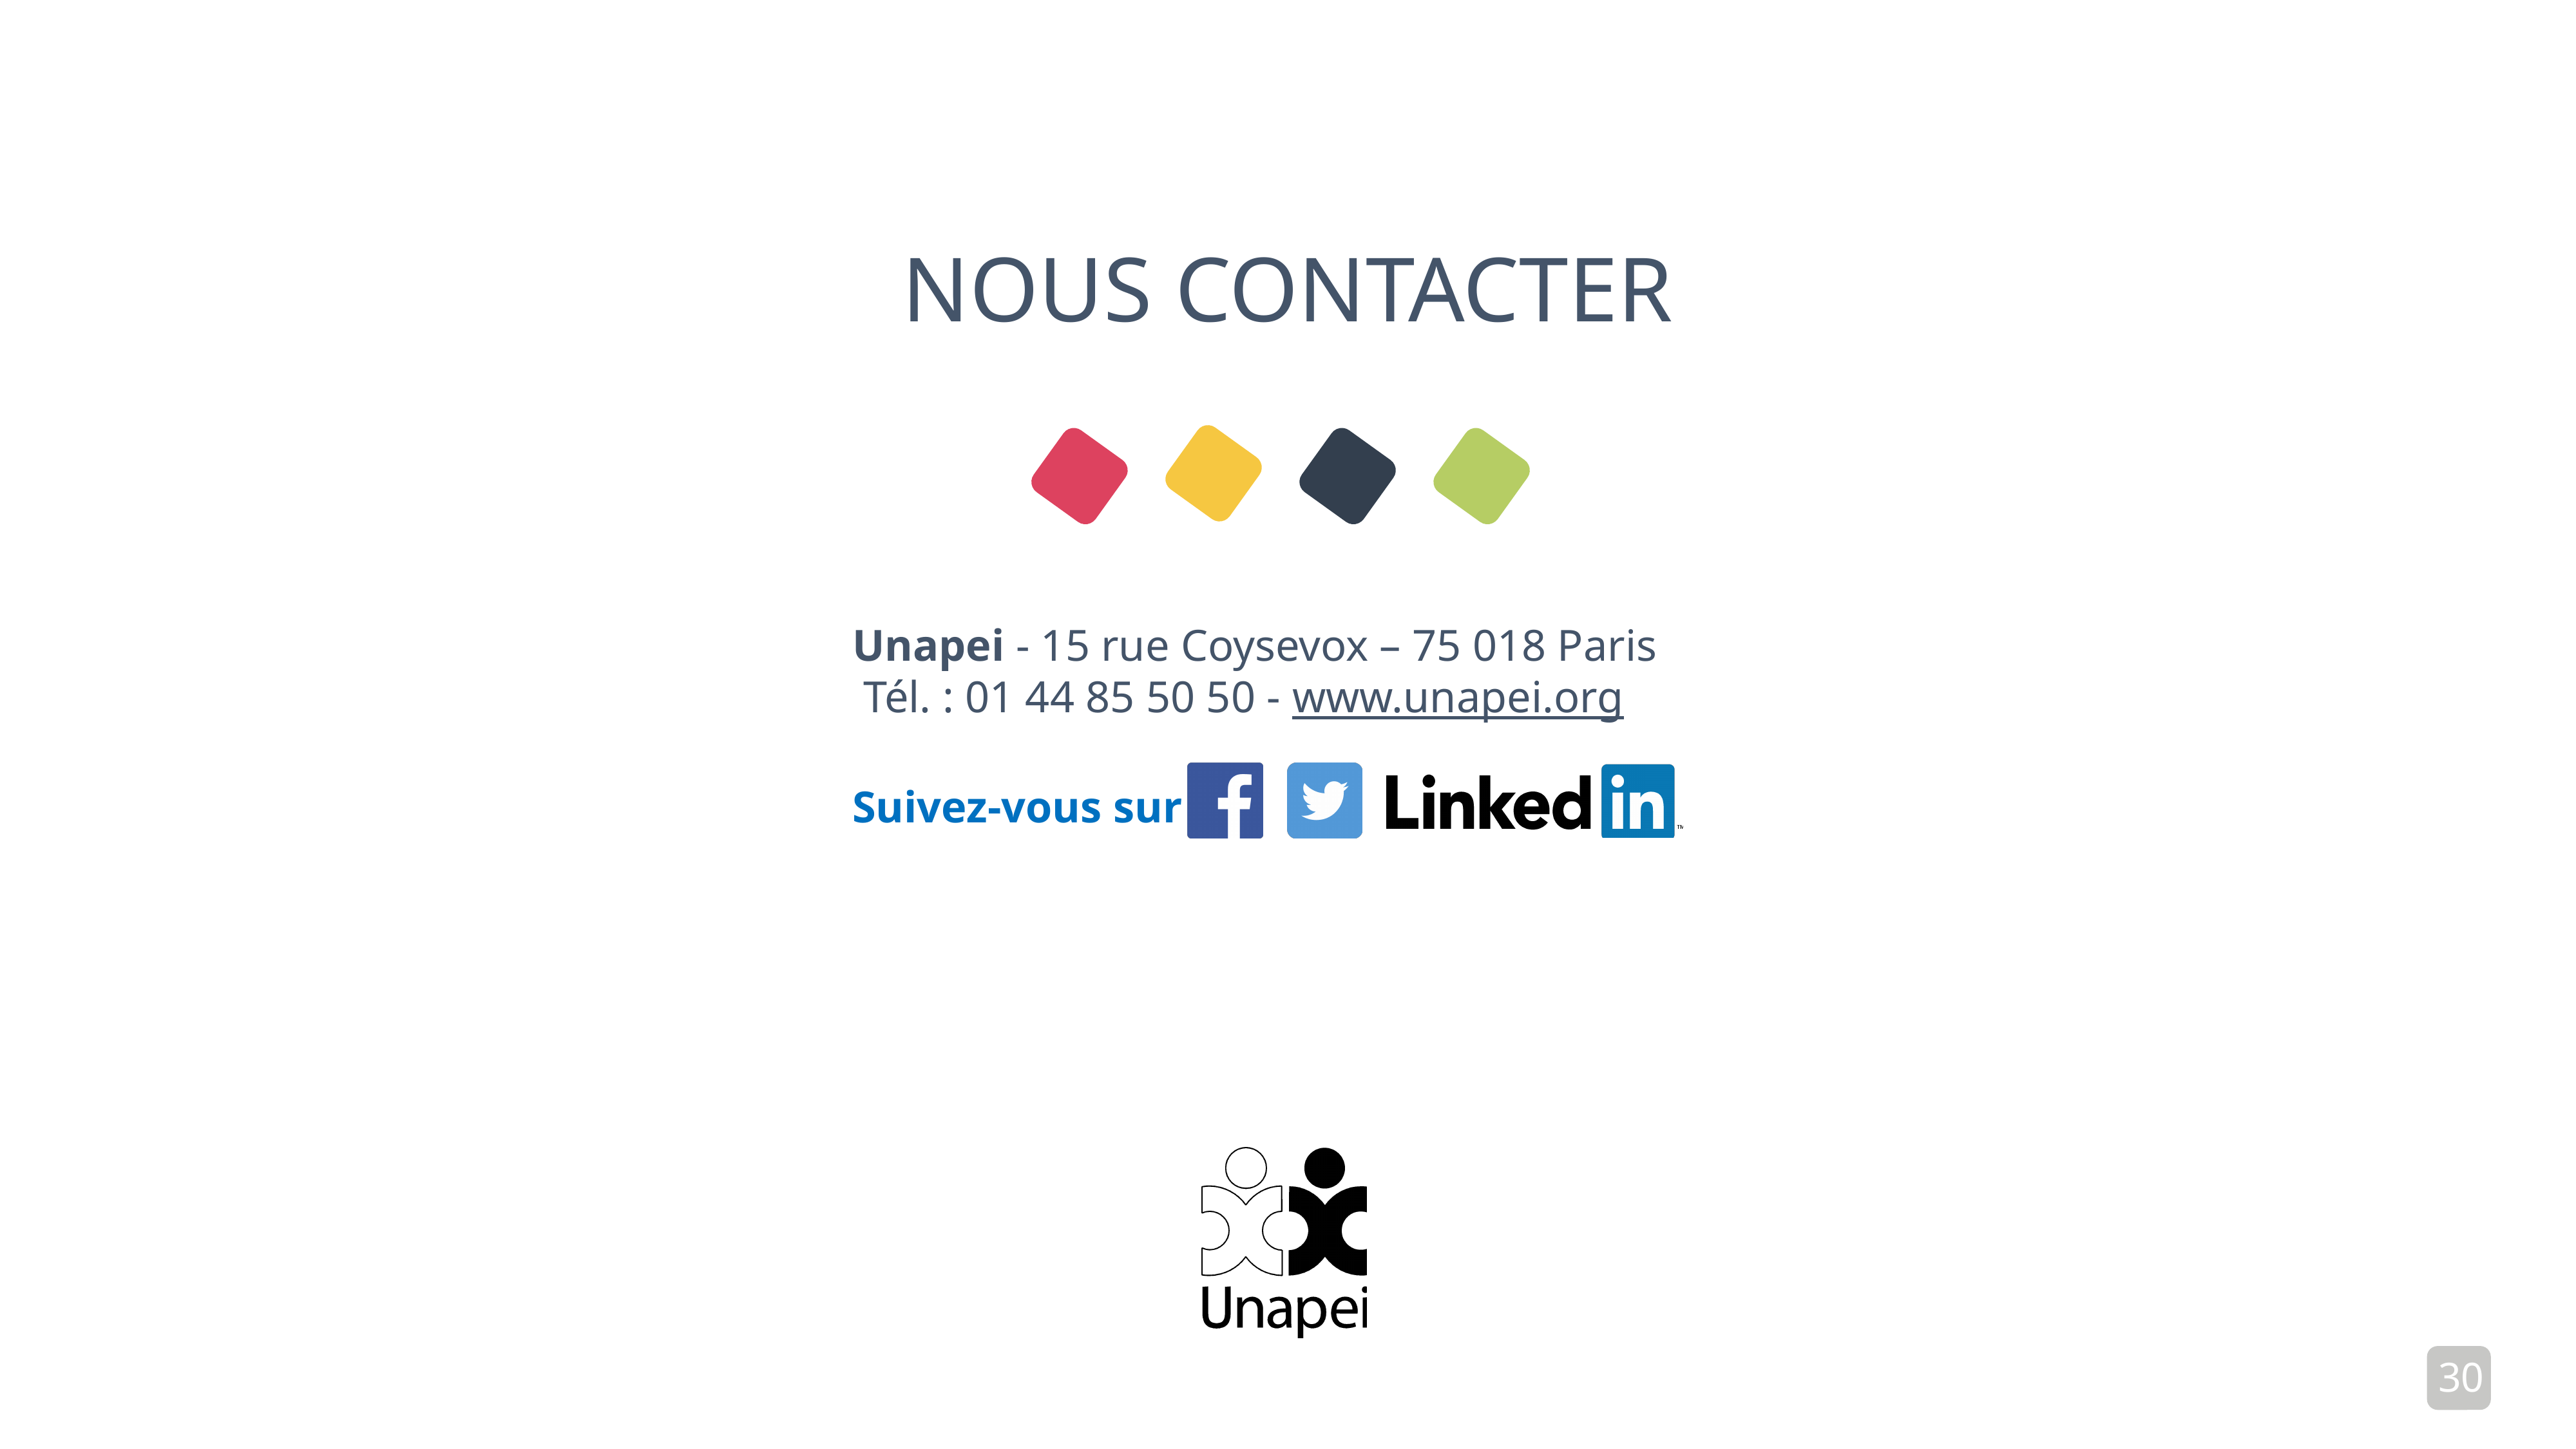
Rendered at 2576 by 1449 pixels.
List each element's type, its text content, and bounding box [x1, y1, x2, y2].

text_box [1165, 425, 1262, 522]
picture [1187, 762, 1263, 838]
text_box NOUS CONTACTER [0, 228, 2576, 345]
picture [1201, 1147, 1367, 1339]
text_box Unapei - 15 rue Coysevox – 75 018 Paris Tél. : 01 44 85 50 50 - www.unapei.org Suivez-vous sur [843, 613, 1735, 1068]
text_box [1299, 428, 1396, 524]
picture [1386, 763, 1684, 838]
text_box [1031, 428, 1128, 524]
picture [1286, 762, 1362, 838]
text_box [1433, 428, 1530, 524]
